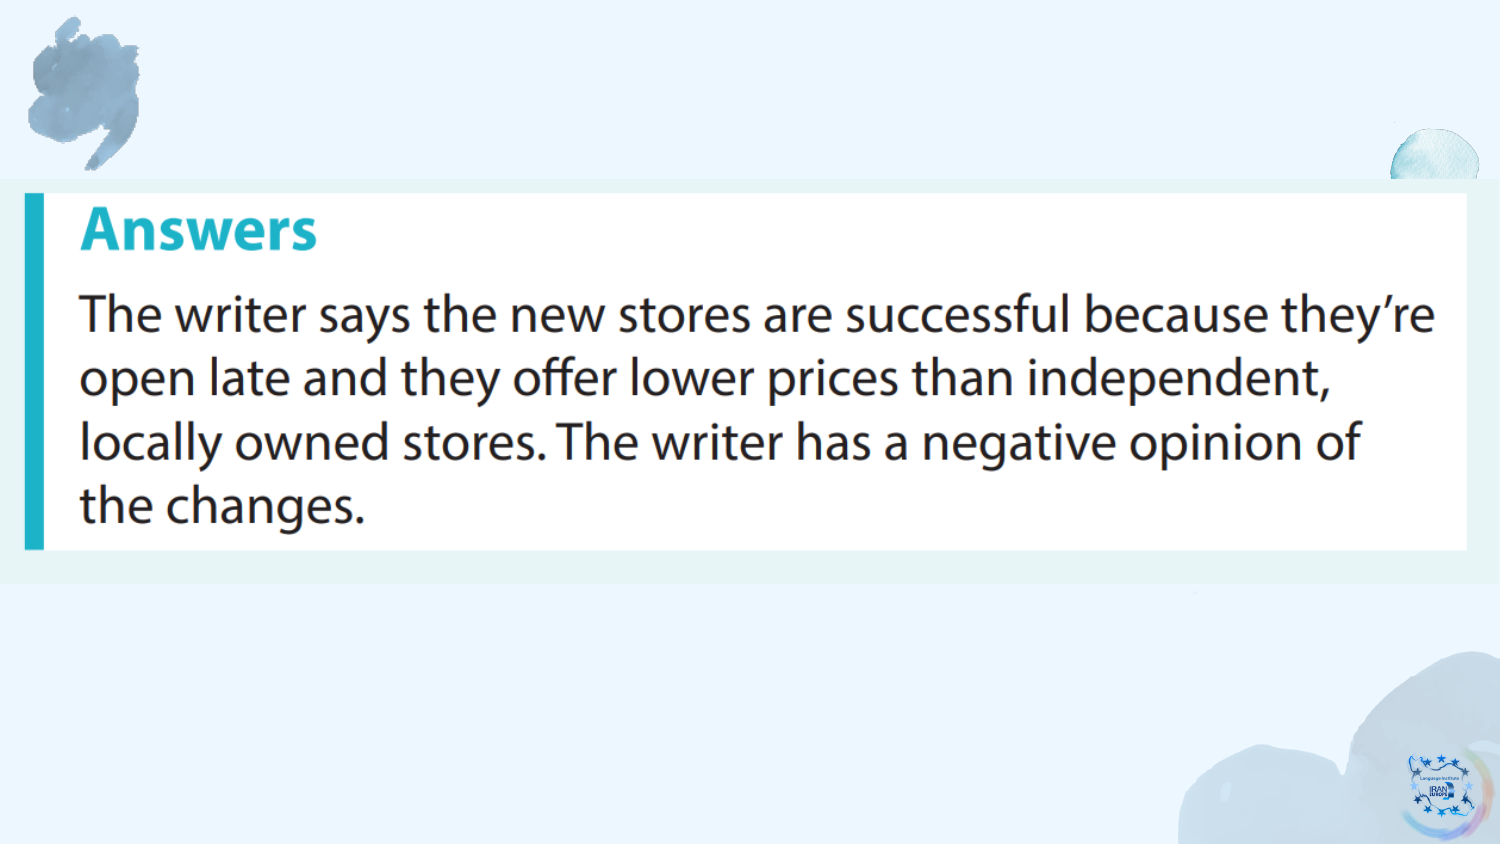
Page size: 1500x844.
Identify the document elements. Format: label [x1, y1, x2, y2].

picture [0, 119, 1500, 584]
picture [1395, 742, 1500, 844]
